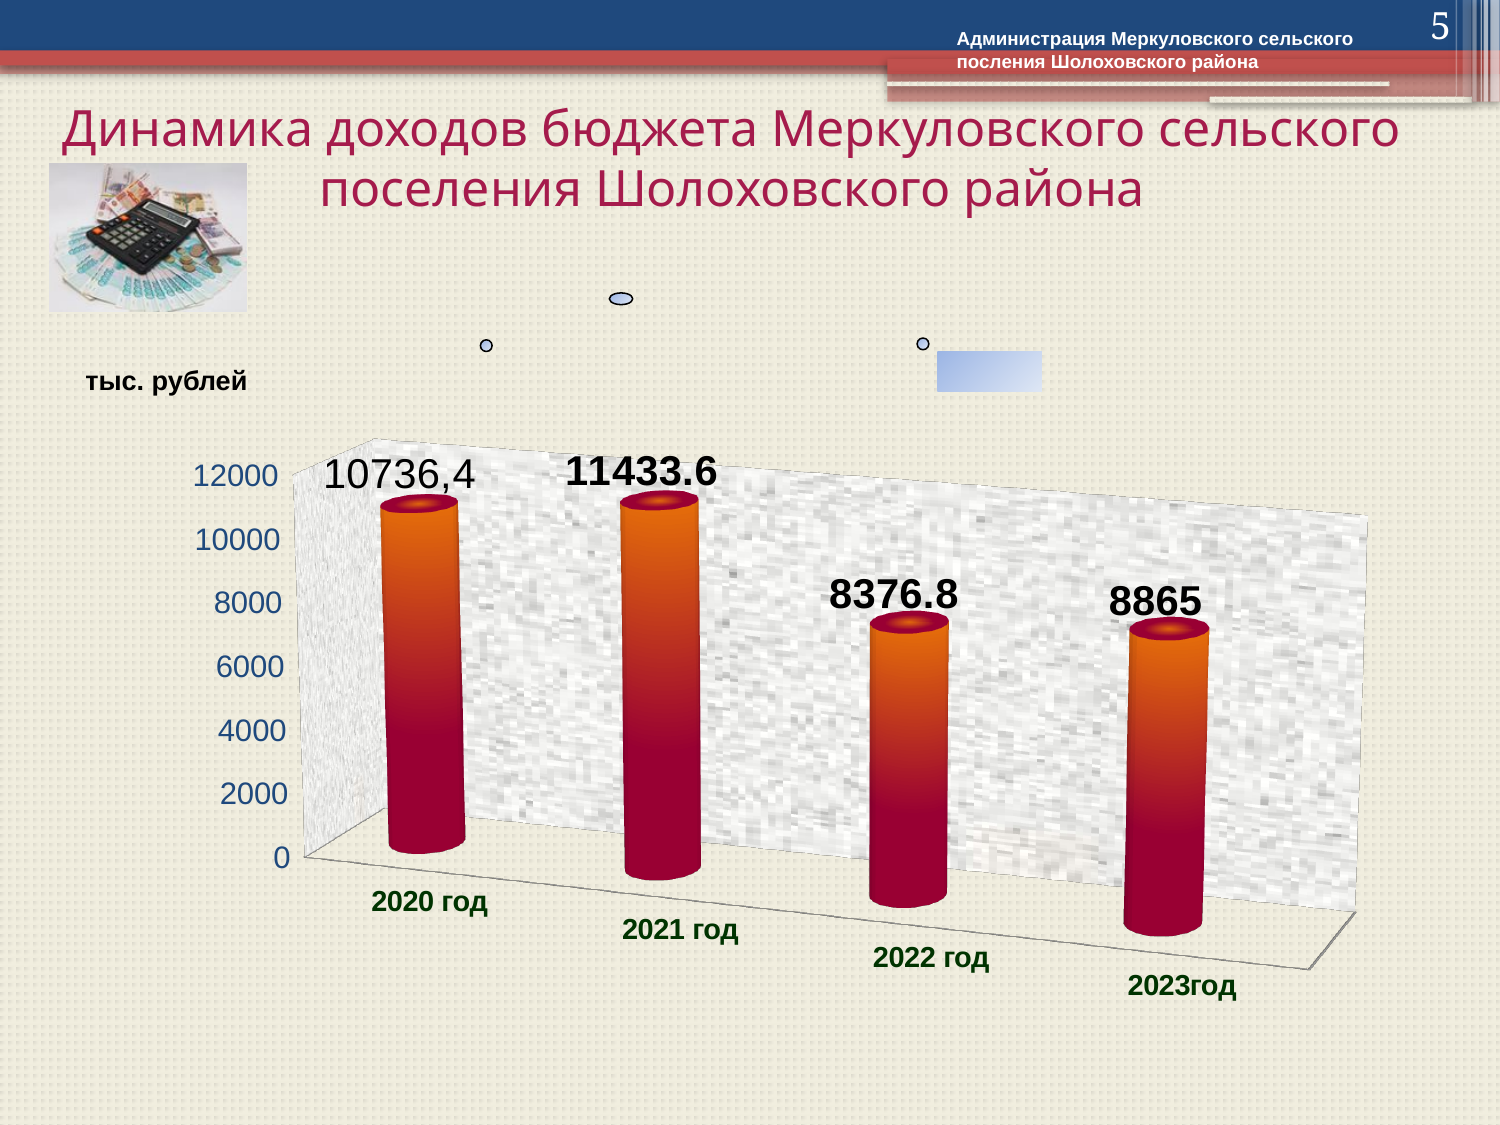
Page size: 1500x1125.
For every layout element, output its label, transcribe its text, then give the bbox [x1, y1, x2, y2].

chart [0, 361, 1484, 1125]
text_box [480, 339, 493, 352]
title Динамика доходов бюджета Меркуловского сельского поселения Шолоховского района [0, 125, 1465, 188]
text_box Администрация Меркуловского сельского посления Шолоховского района [941, 19, 1409, 80]
slide_number 5 [1341, 0, 1466, 61]
picture [48, 163, 247, 313]
text_box [937, 351, 1042, 358]
text_box [609, 292, 633, 305]
text_box [917, 338, 929, 350]
